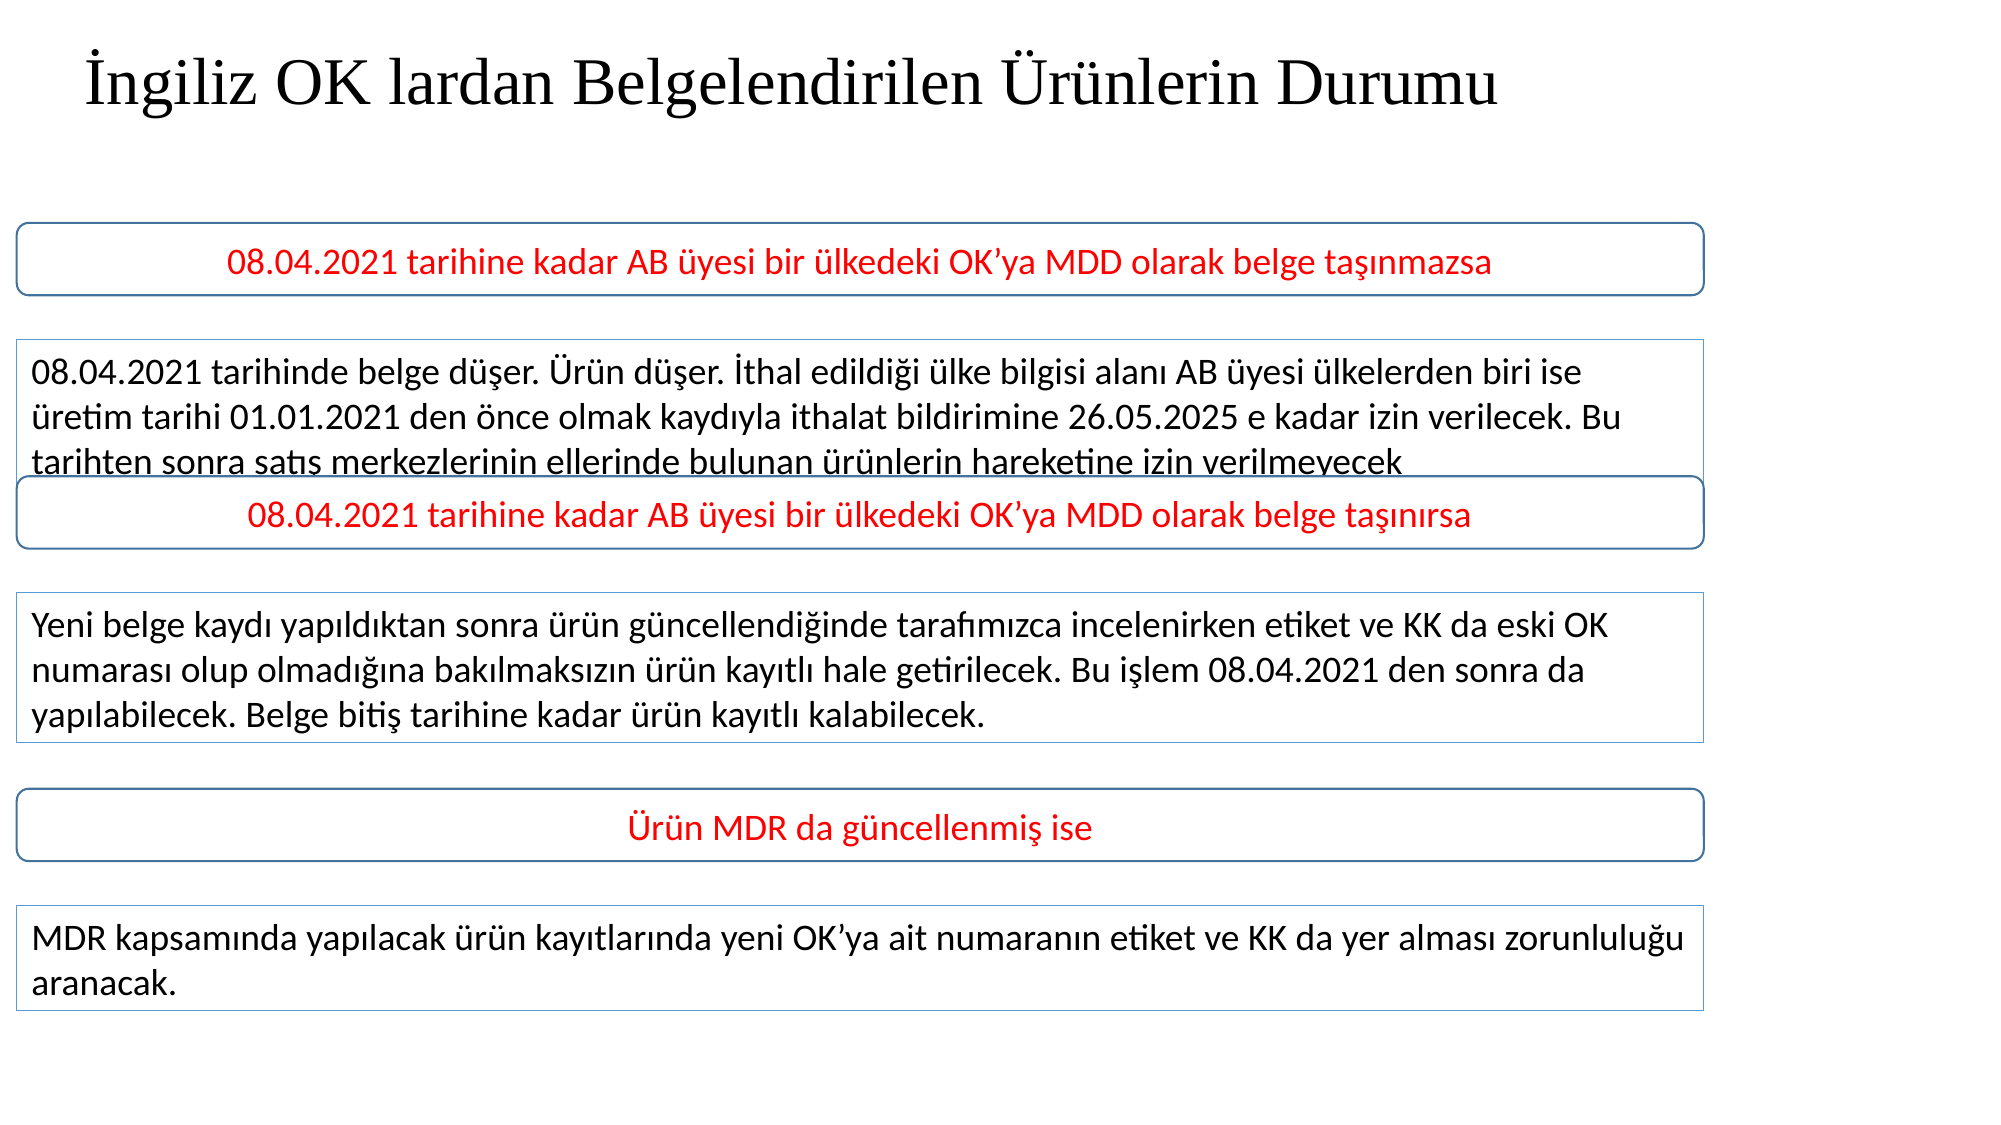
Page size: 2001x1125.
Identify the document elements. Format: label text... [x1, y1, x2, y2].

text_box 08.04.2021 tarihine kadar AB üyesi bir ülkedeki OK’ya MDD olarak belge taşınırsa [15, 475, 1705, 550]
text_box MDR kapsamında yapılacak ürün kayıtlarında yeni OK’ya ait numaranın etiket ve KK da yer alması zorunluluğu aranacak. [16, 905, 1704, 1011]
title İngiliz OK lardan Belgelendirilen Ürünlerin Durumu [69, 20, 1795, 146]
text_box Yeni belge kaydı yapıldıktan sonra ürün güncellendiğinde tarafımızca incelenirken etiket ve KK da eski OK numarası olup olmadığına bakılmaksızın ürün kayıtlı hale getirilecek. Bu işlem 08.04.2021 den sonra da yapılabilecek. Belge bitiş tarihine kadar ürün kayıtlı kalabilecek. [16, 592, 1704, 743]
text_box 08.04.2021 tarihine kadar AB üyesi bir ülkedeki OK’ya MDD olarak belge taşınmazsa [15, 221, 1705, 297]
text_box 08.04.2021 tarihinde belge düşer. Ürün düşer. İthal edildiği ülke bilgisi alanı AB üyesi ülkelerden biri ise üretim tarihi 01.01.2021 den önce olmak kaydıyla ithalat bildirimine 26.05.2025 e kadar izin verilecek. Bu tarihten sonra satış merkezlerinin ellerinde bulunan ürünlerin hareketine izin verilmeyecek [16, 339, 1704, 482]
text_box Ürün MDR da güncellenmiş ise [15, 787, 1705, 863]
